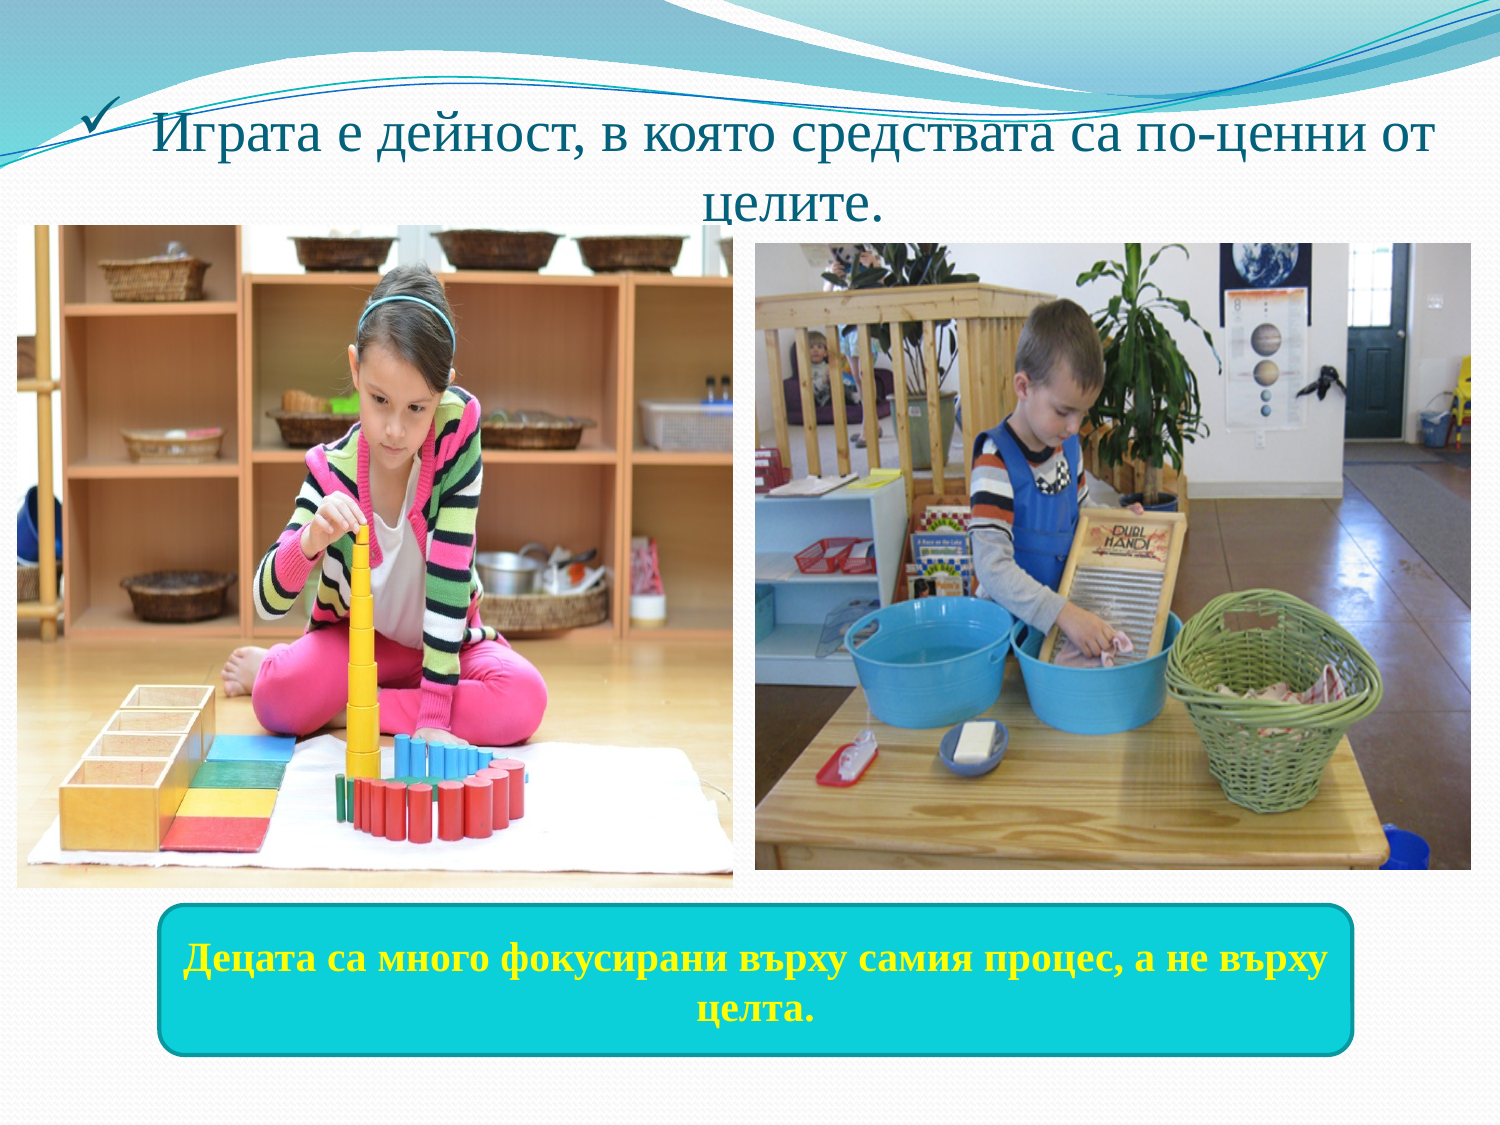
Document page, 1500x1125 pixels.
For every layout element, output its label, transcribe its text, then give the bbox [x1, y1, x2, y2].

picture [755, 243, 1471, 870]
text_box Децата са много фокусирани върху самия процес, а не върху целта. [157, 902, 1355, 1058]
title Играта е дейност, в която средствата са по-ценни от целите. [75, 115, 1438, 303]
picture [17, 225, 733, 888]
